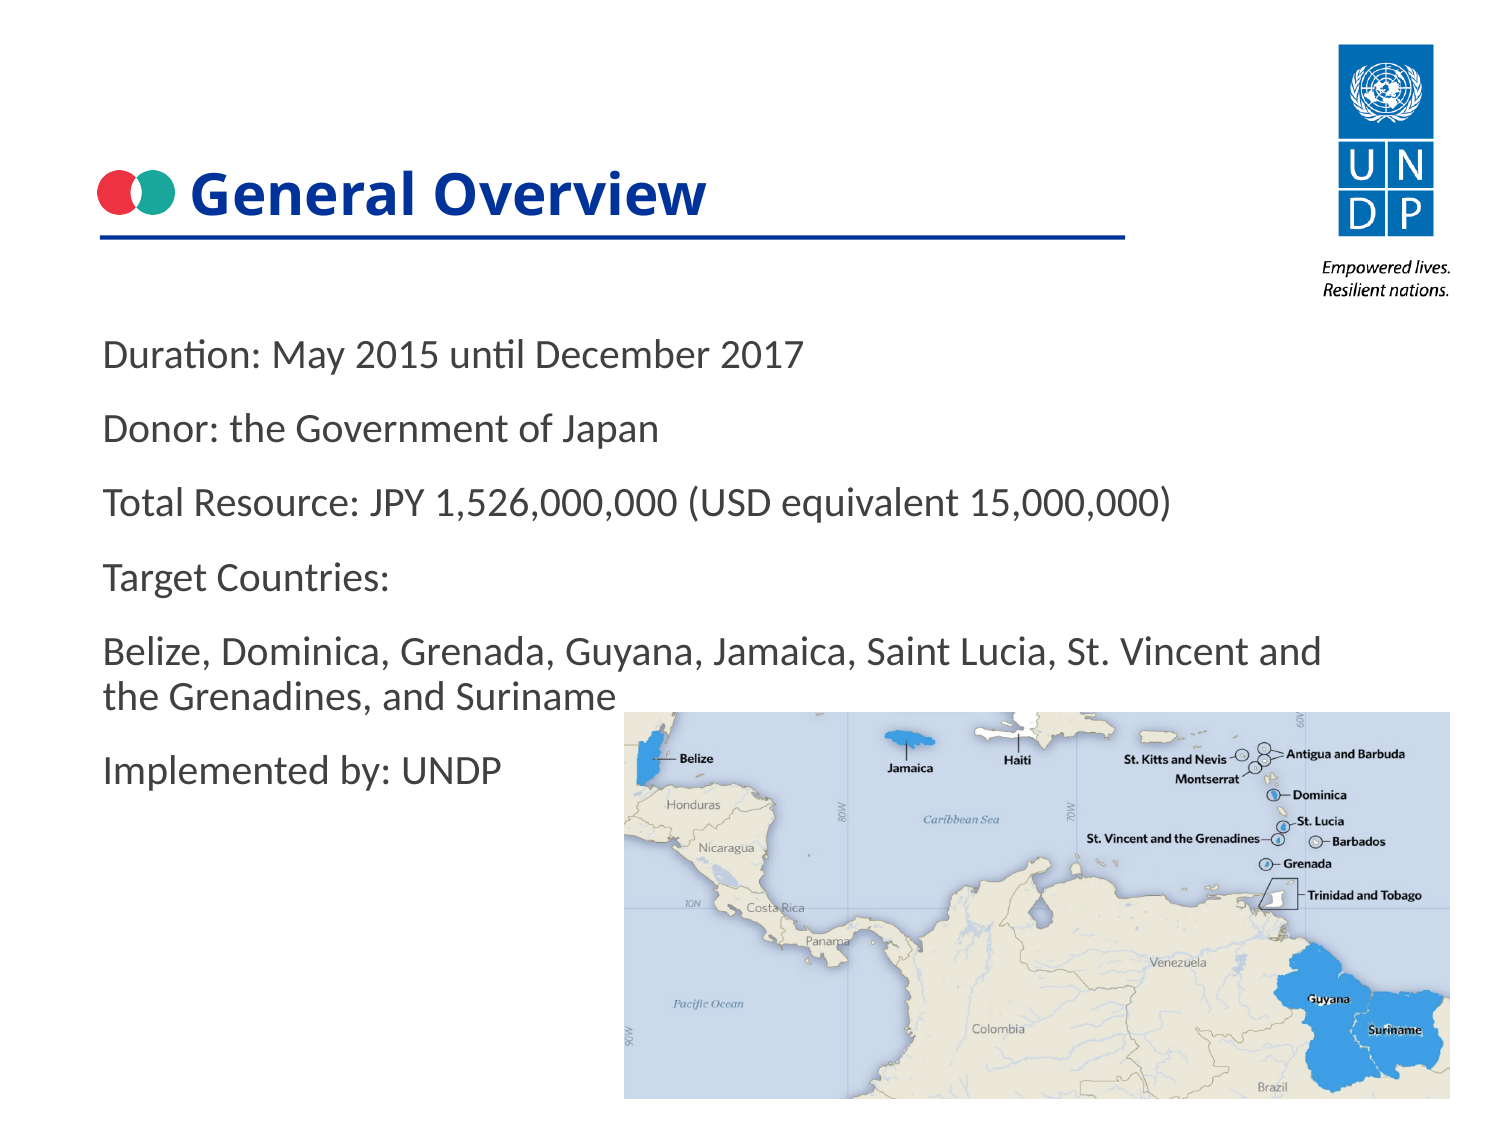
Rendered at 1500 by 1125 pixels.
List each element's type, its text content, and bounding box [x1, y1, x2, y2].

list General Overview [174, 149, 1250, 236]
text_box Duration: May 2015 until December 2017 Donor: the Government of Japan Total Resource: JPY 1,526,000,000 (USD equivalent 15,000,000) Target Countries: Belize, Dominica, Grenada, Guyana, Jamaica, Saint Lucia, St. Vincent and the Grenadines, and Suriname Implemented by: UNDP [87, 324, 1388, 985]
picture [624, 712, 1451, 1099]
picture [1312, 37, 1456, 302]
picture [96, 170, 176, 216]
